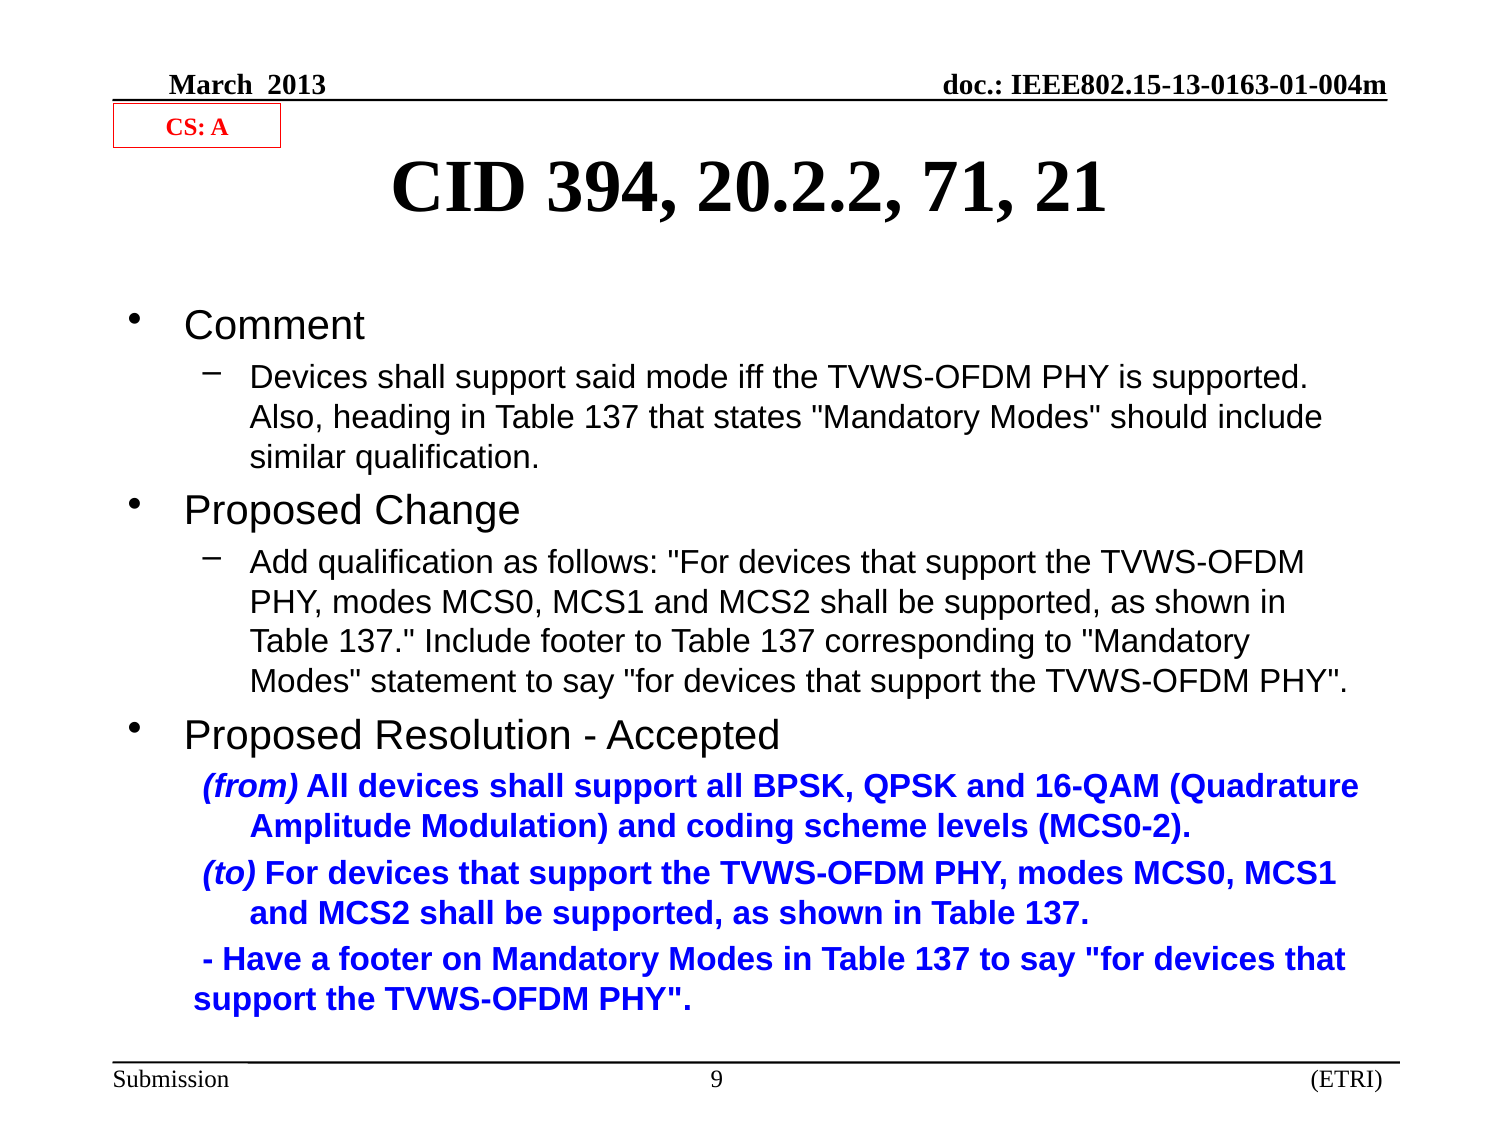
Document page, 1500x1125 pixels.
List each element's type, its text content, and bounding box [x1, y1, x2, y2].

title CID 394, 20.2.2, 71, 21 [112, 125, 1388, 268]
text_box CS: A [113, 103, 281, 148]
list Comment Devices shall support said mode iff the TVWS-OFDM PHY is supported. Also, heading in Table 137 that states "Mandatory Modes" should include similar qualification. Proposed Change Add qualification as follows: "For devices that support the TVWS-OFDM PHY, modes MCS0, MCS1 and MCS2 shall be supported, as shown in Table 137." Include footer to Table 137 corresponding to "Mandatory Modes" statement to say "for devices that support the TVWS-OFDM PHY". Proposed Resolution - Accepted (from) All devices shall support all BPSK, QPSK and 16-QAM (Quadrature Amplitude Modulation) and coding scheme levels (MCS0-2). (to) For devices that support the TVWS-OFDM PHY, modes MCS0, MCS1 and MCS2 shall be supported, as shown in Table 137. - Have a footer on Mandatory Modes in Table 137 to say "for devices that support the TVWS-OFDM PHY". [112, 290, 1388, 1001]
